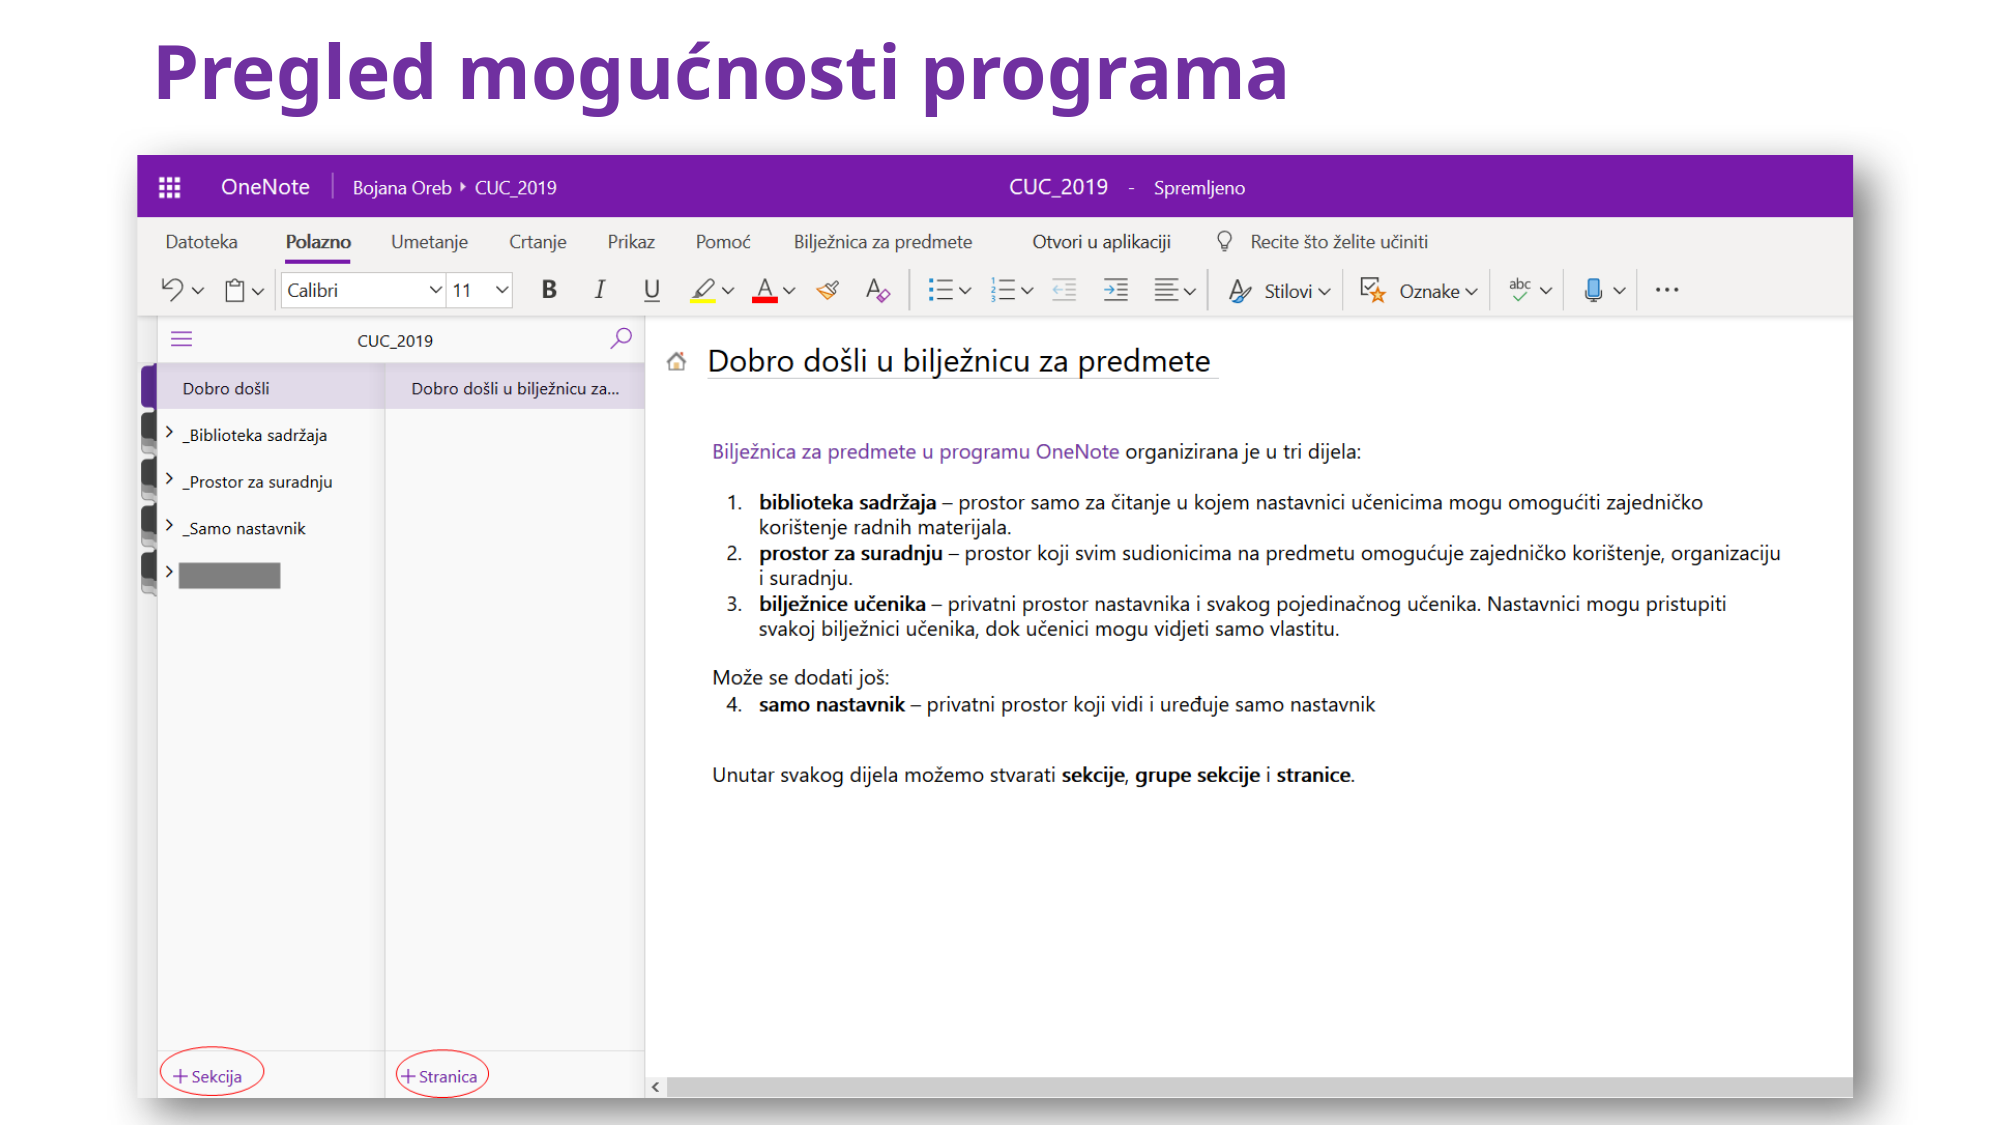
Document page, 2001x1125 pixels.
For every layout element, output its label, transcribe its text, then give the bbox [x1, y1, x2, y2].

title Pregled mogućnosti programa [137, 27, 1863, 246]
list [137, 155, 1854, 1098]
